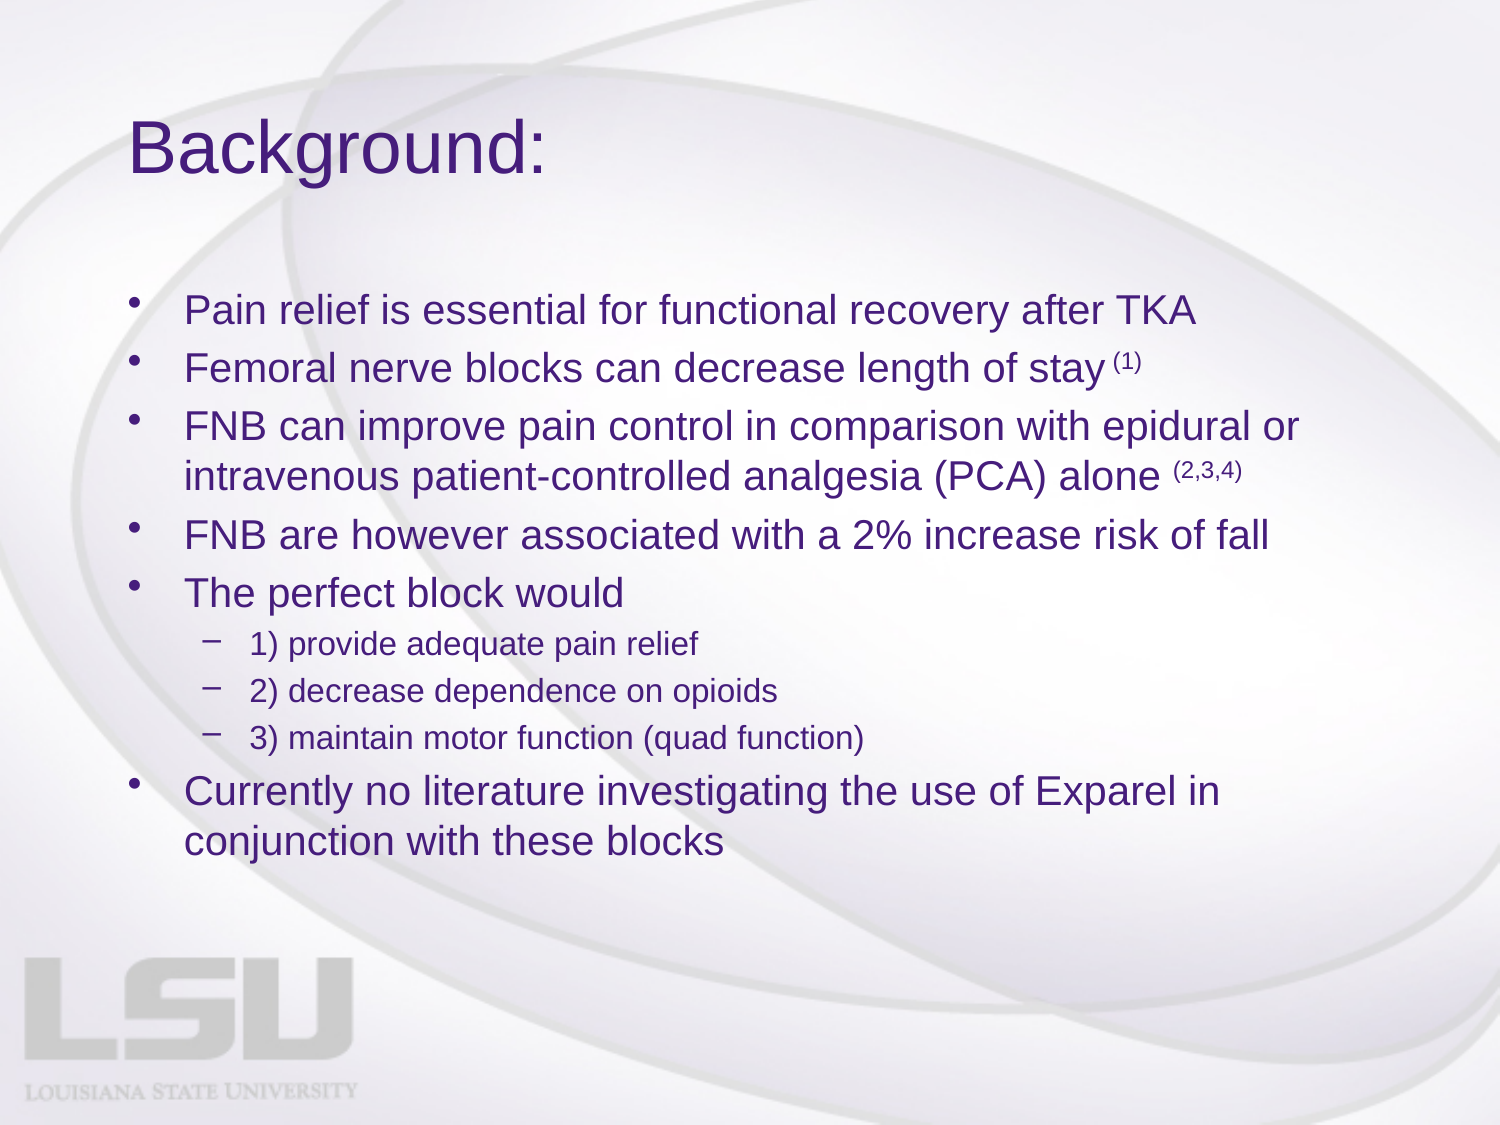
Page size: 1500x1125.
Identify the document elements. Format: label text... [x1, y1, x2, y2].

list Pain relief is essential for functional recovery after TKA Femoral nerve blocks can decrease length of stay (1) FNB can improve pain control in comparison with epidural or intravenous patient-controlled analgesia (PCA) alone (2,3,4) FNB are however associated with a 2% increase risk of fall The perfect block would 1) provide adequate pain relief 2) decrease dependence on opioids 3) maintain motor function (quad function) Currently no literature investigating the use of Exparel in conjunction with these blocks [112, 275, 1388, 950]
title Background: [112, 50, 1388, 238]
picture [0, 0, 1500, 1125]
